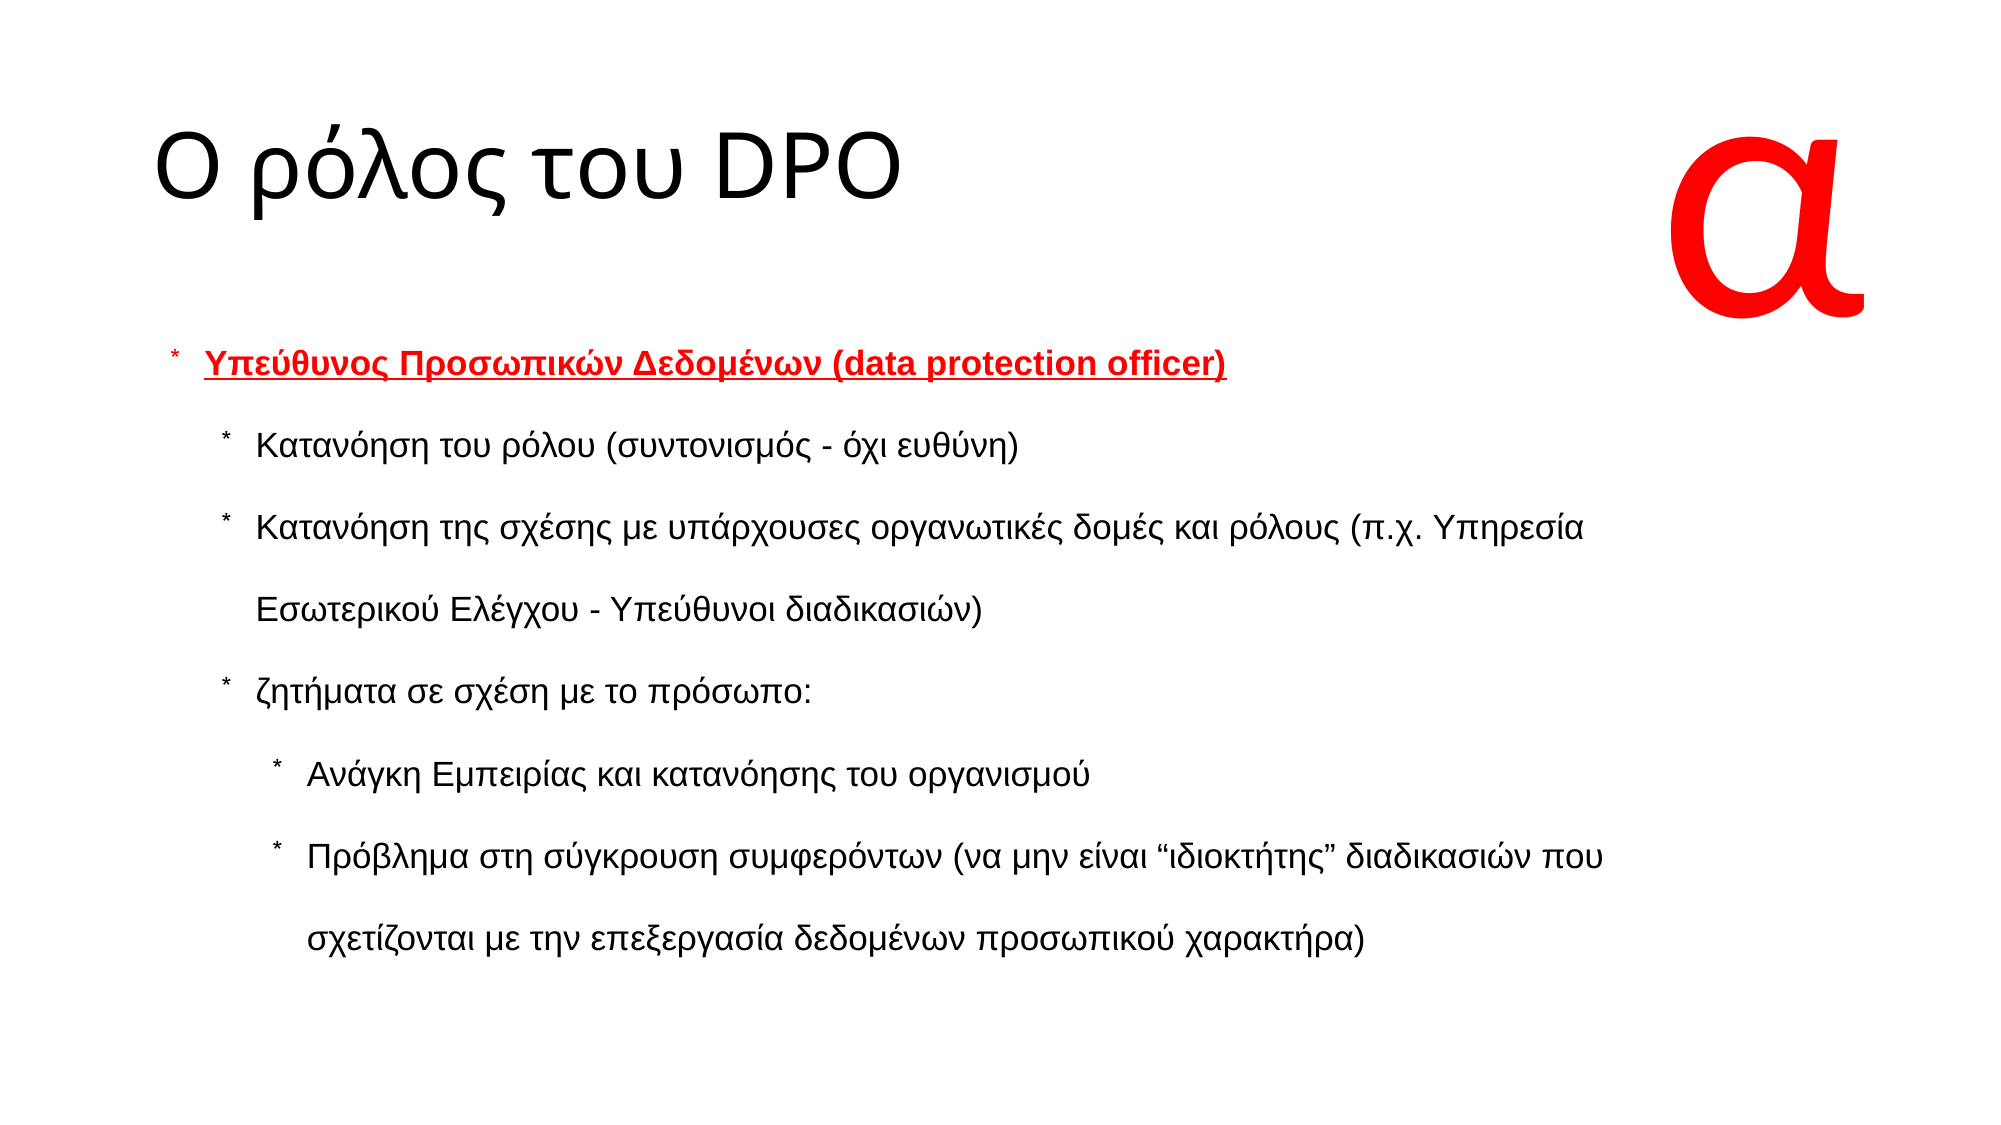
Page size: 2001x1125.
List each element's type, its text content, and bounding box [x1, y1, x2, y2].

title Ο ρόλος του DPO [137, 59, 1651, 278]
text_box Υπεύθυνος Προσωπικών Δεδομένων (data protection officer) Κατανόηση του ρόλου (συντονισμός - όχι ευθύνη) Κατανόηση της σχέσης με υπάρχουσες οργανωτικές δομές και ρόλους (π.χ. Υπηρεσία Εσωτερικού Ελέγχου - Υπεύθυνοι διαδικασιών) ζητήματα σε σχέση με το πρόσωπο: Ανάγκη Εμπειρίας και κατανόησης του οργανισμού Πρόβλημα στη σύγκρουση συμφερόντων (να μην είναι “ιδιοκτήτης” διαδικασιών που σχετίζονται με την επεξεργασία δεδομένων προσωπικού χαρακτήρα) [164, 294, 1749, 963]
text_box α [1651, 0, 1873, 396]
